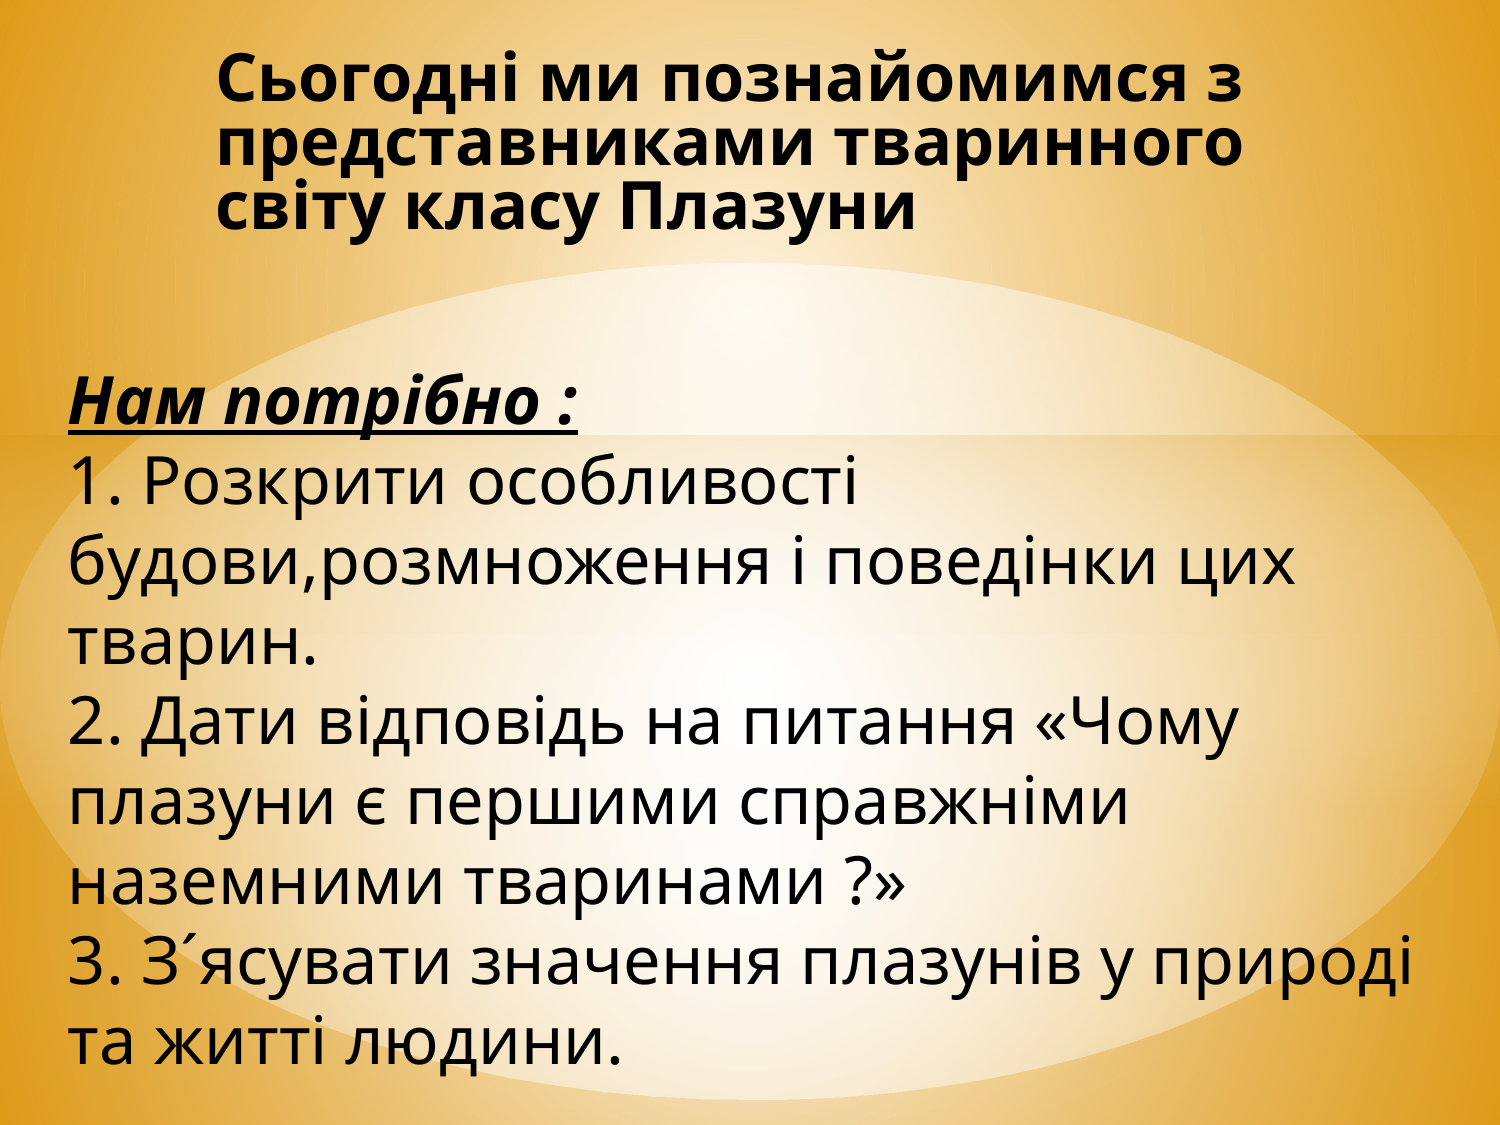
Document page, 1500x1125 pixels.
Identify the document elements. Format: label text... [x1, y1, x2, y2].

text_box Нам потрібно : 1. Розкрити особливості будови,розмноження і поведінки цих тварин. 2. Дати відповідь на питання «Чому плазуни є першими справжніми наземними тваринами ?» 3. З´ясувати значення плазунів у природі та житті людини. [53, 350, 1459, 1125]
title Сьогодні ми познайомимся з представниками тваринного світу класу Плазуни [100, 42, 1278, 268]
